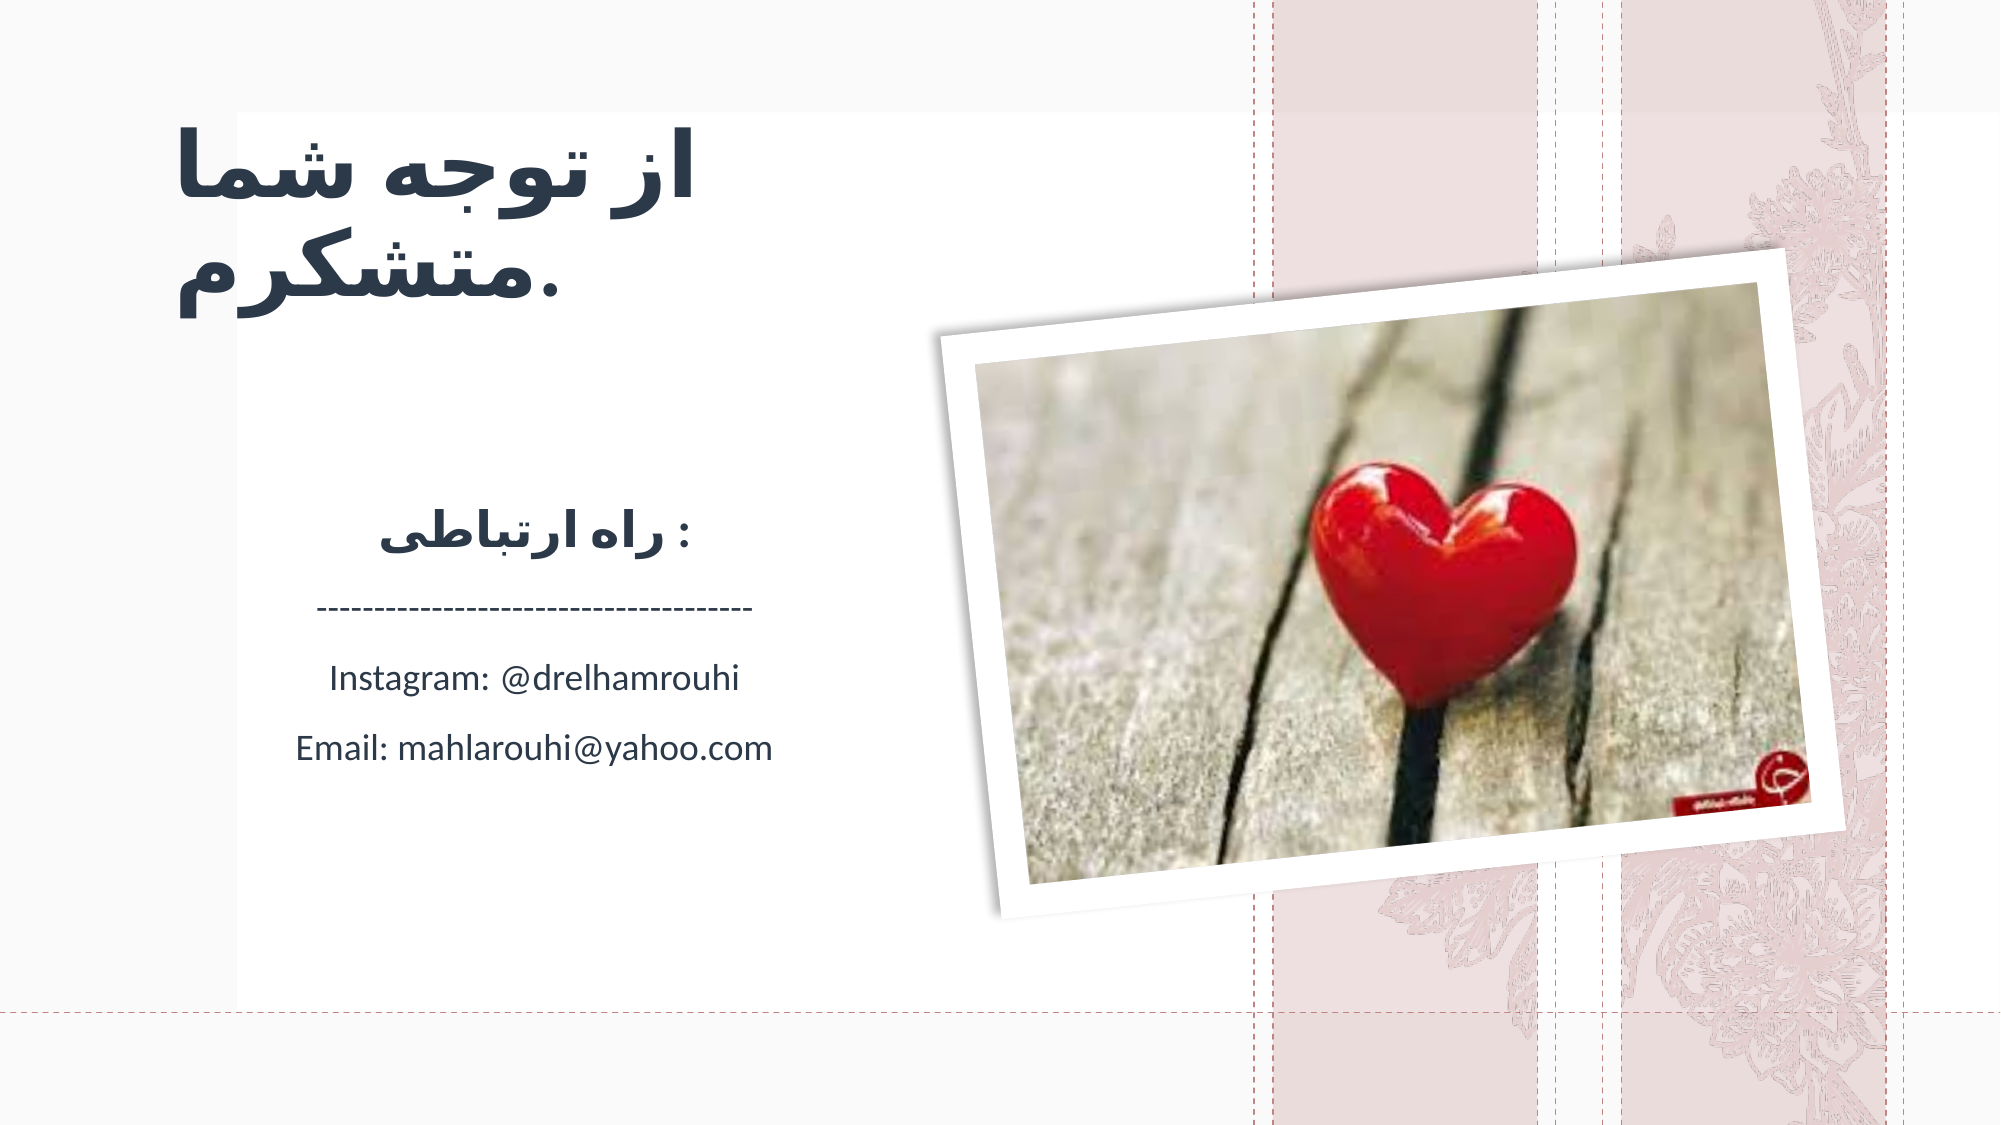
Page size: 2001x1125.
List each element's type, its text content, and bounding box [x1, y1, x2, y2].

picture [1271, 863, 1537, 1125]
title از توجه شما متشکرم. [158, 54, 1017, 325]
list راه ارتباطی : -------------------------------------- Instagram: @drelhamrouhi Email: mahlarouhi@yahoo.com [69, 417, 1000, 949]
picture [976, 0, 1886, 1125]
picture [1271, 0, 1537, 301]
